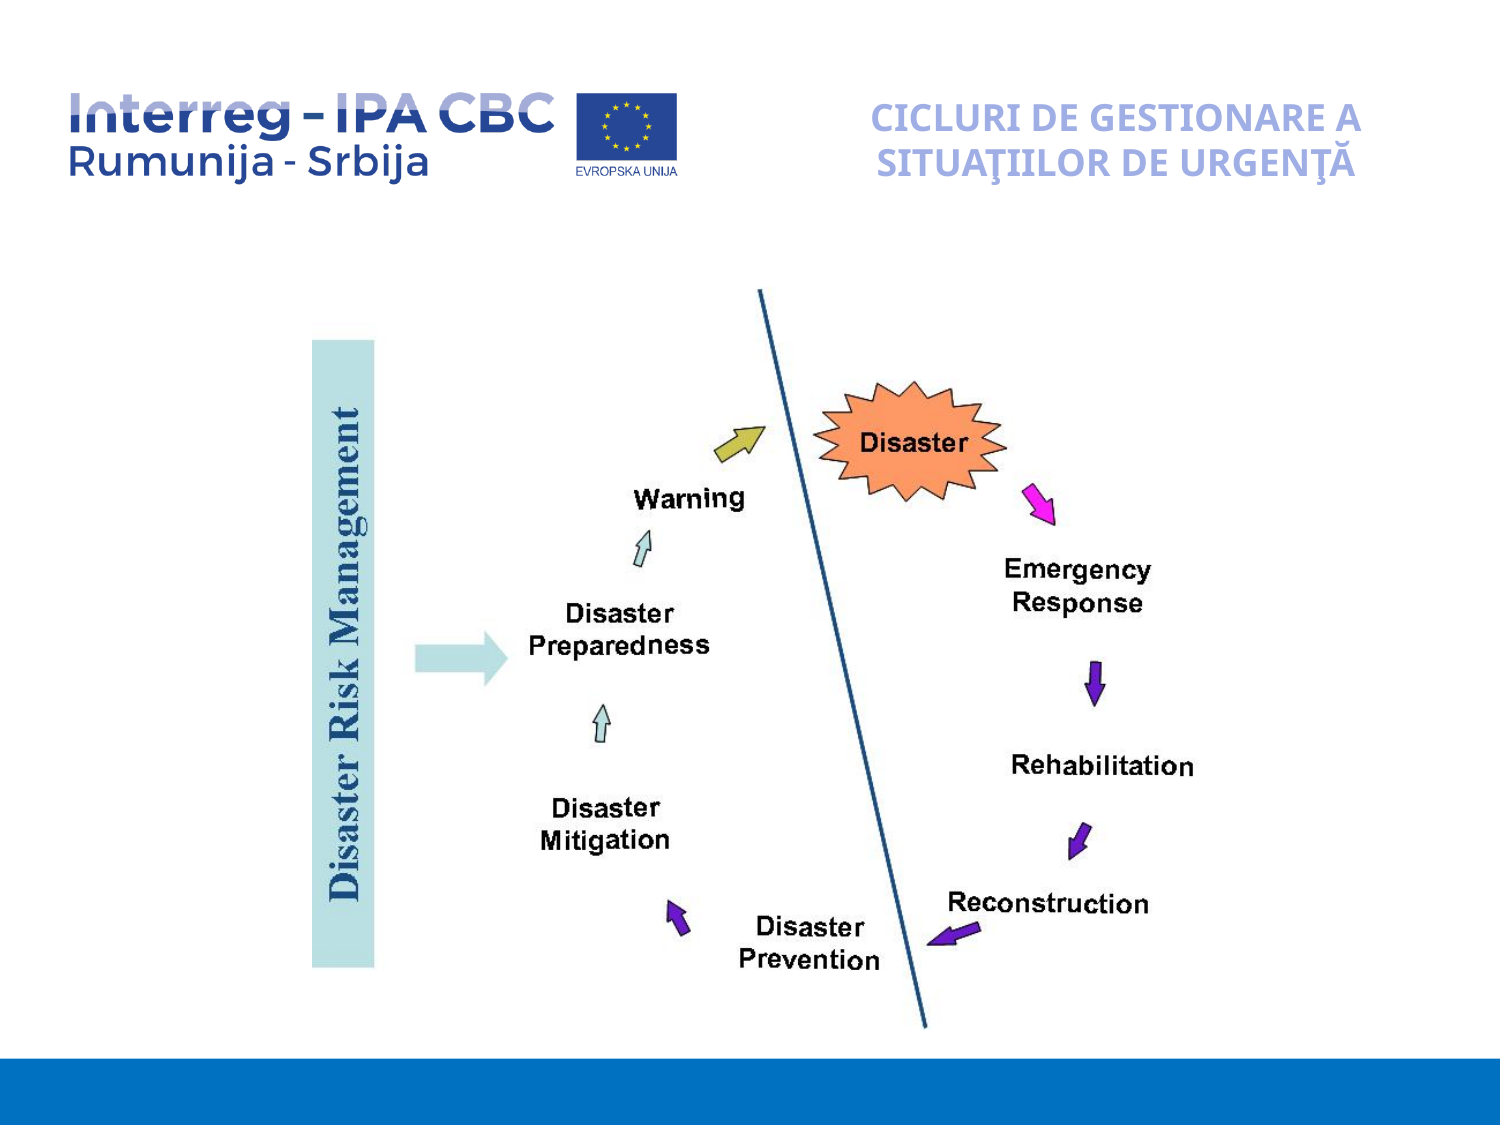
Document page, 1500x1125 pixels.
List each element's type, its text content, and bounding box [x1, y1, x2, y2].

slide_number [75, 1042, 425, 1103]
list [312, 287, 1216, 1031]
picture [41, 63, 706, 206]
title CICLURI DE GESTIONARE A SITUAŢIILOR DE URGENŢĂ [773, 81, 1459, 197]
